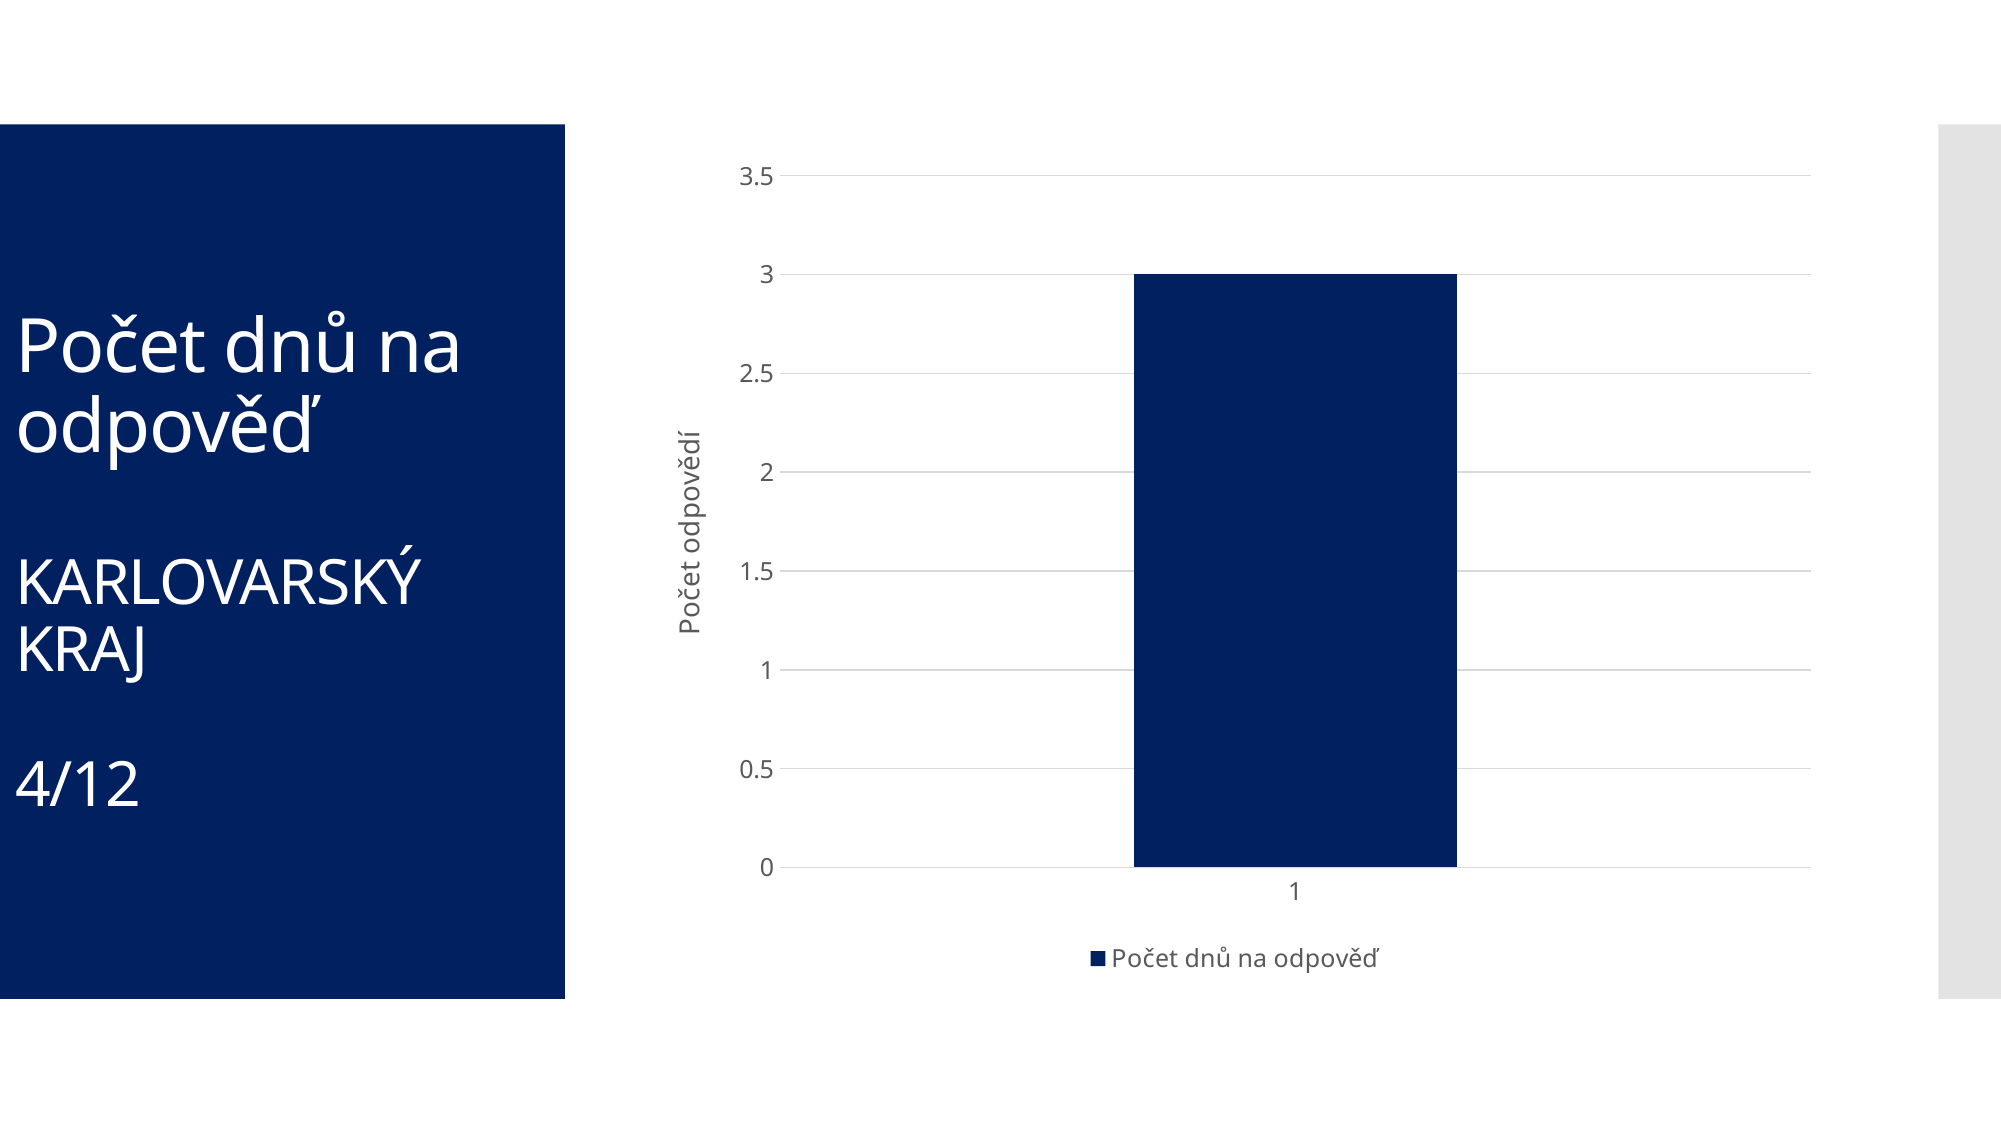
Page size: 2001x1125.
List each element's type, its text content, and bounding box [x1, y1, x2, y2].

title Počet dnů na odpověď KARLOVARSKÝ KRAJ 4/12 [0, 184, 558, 943]
chart [634, 141, 1835, 982]
